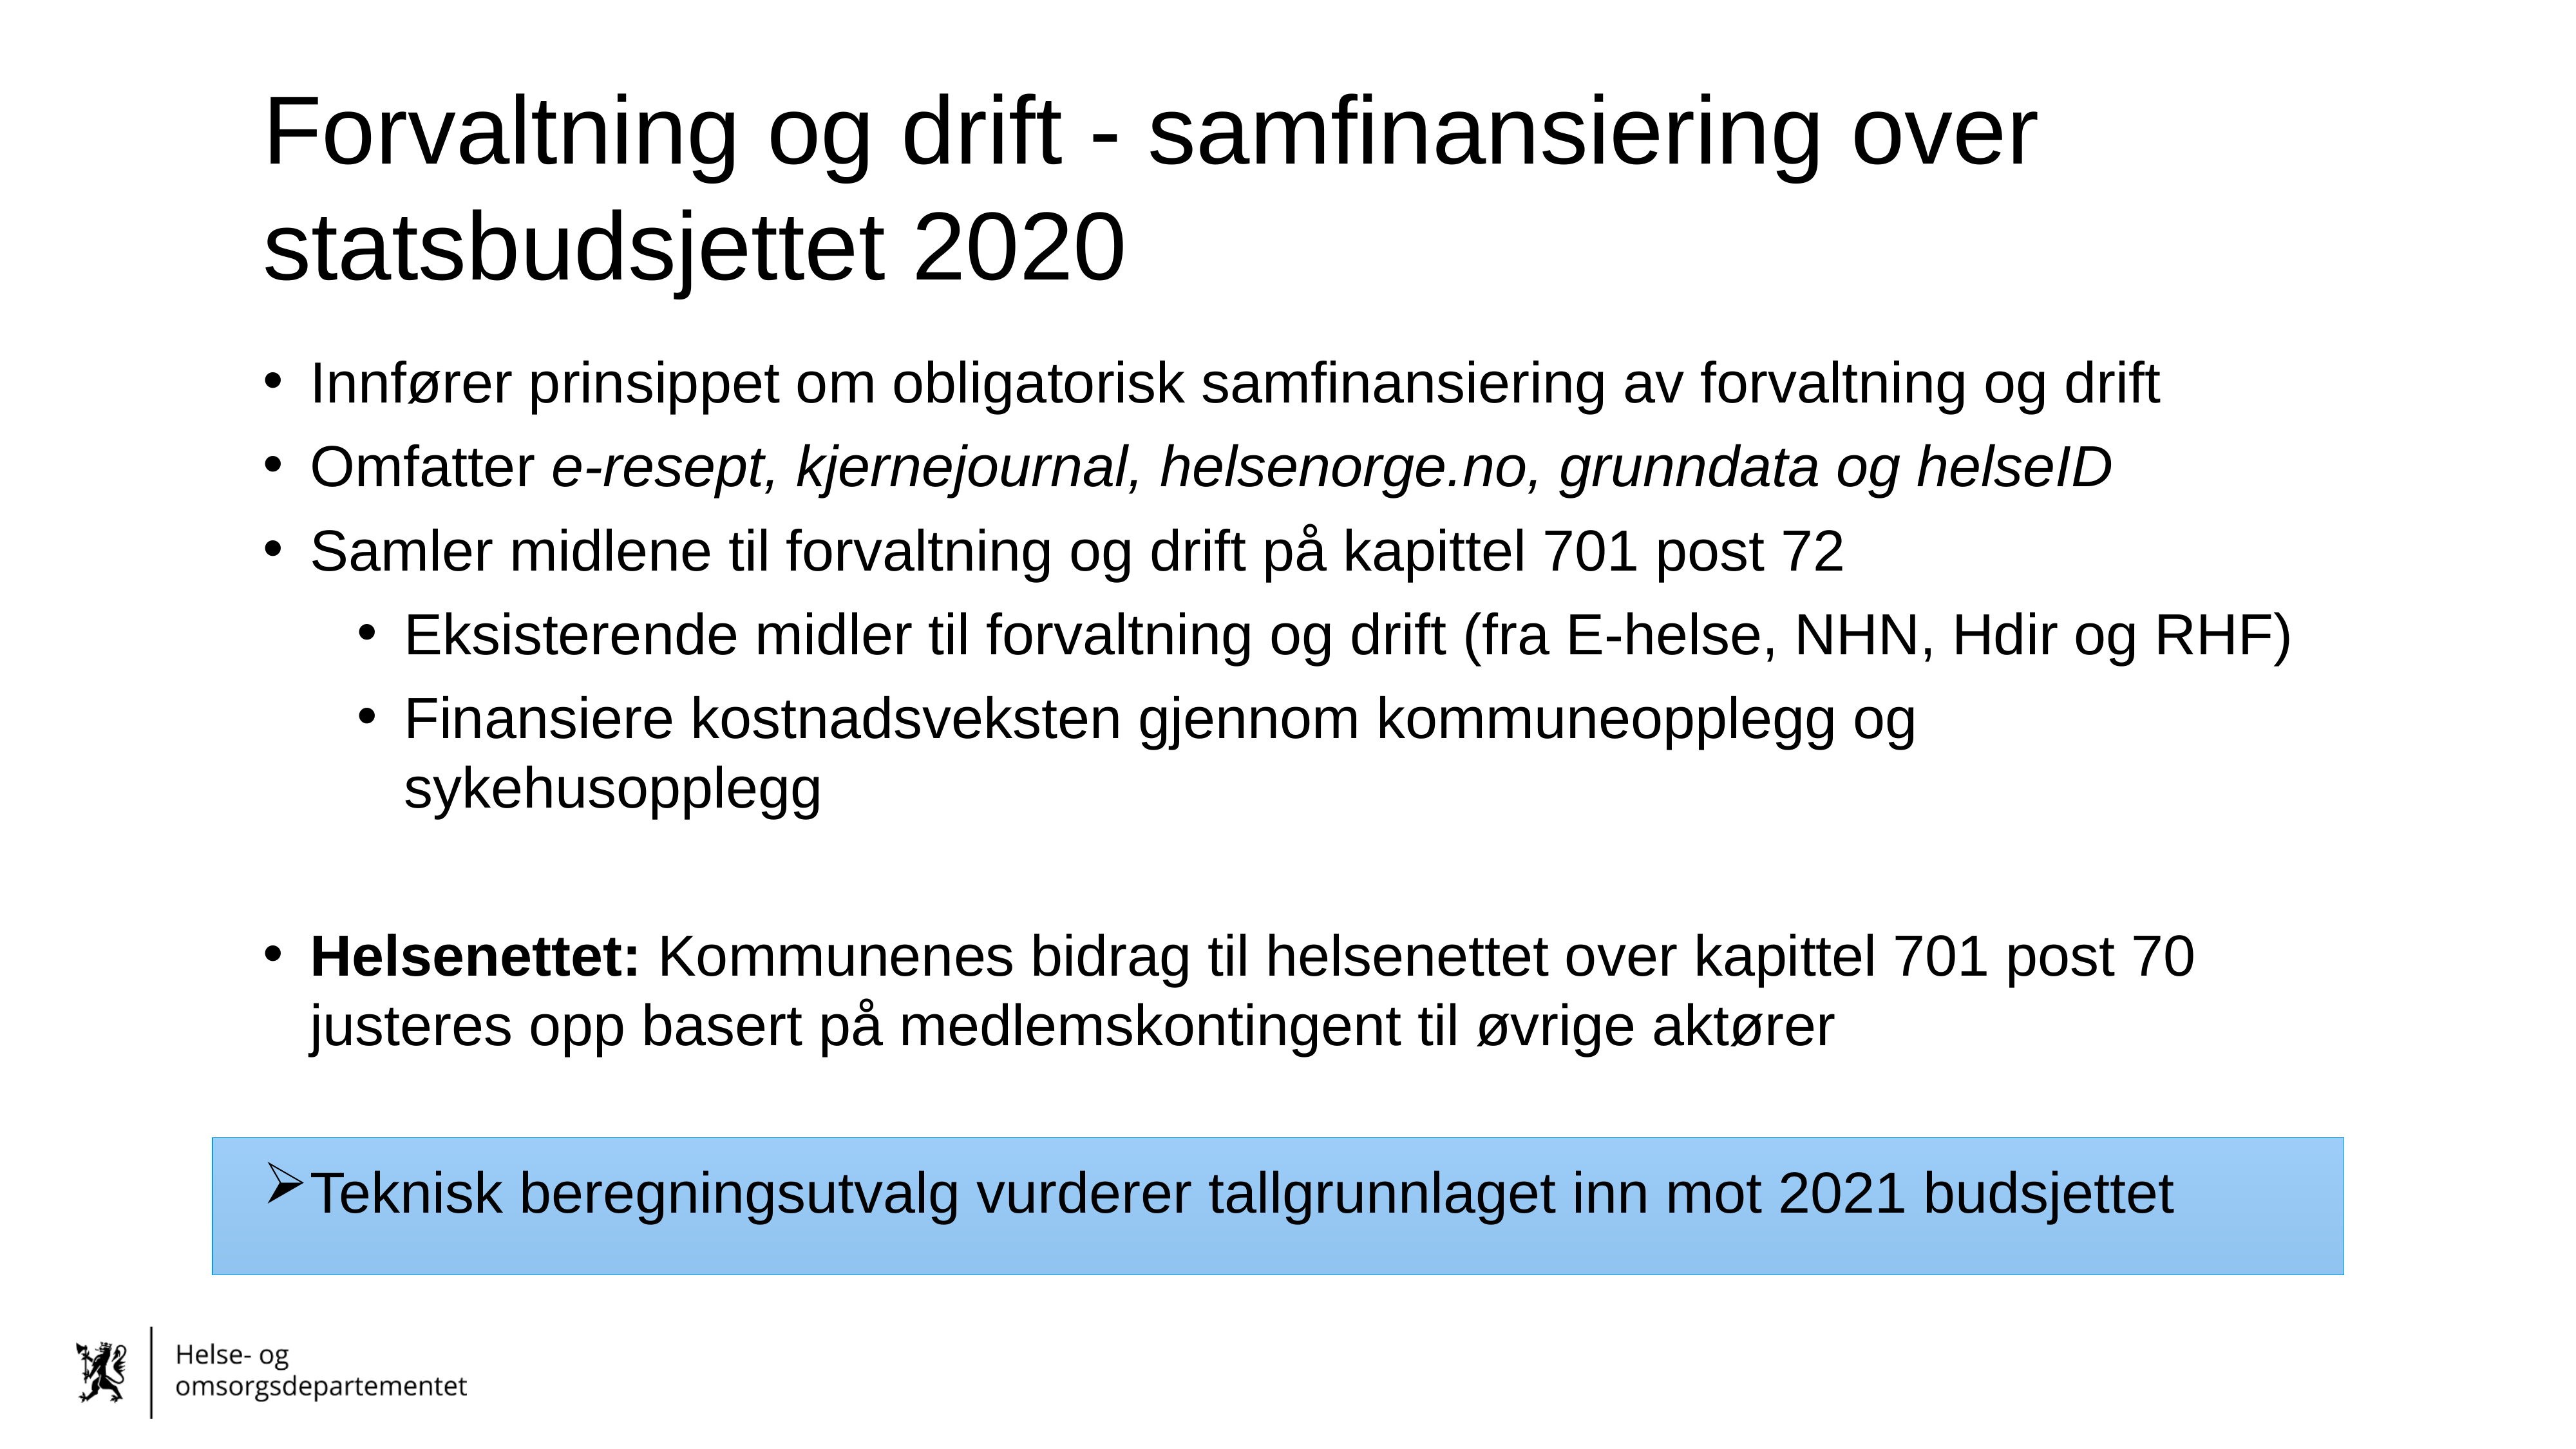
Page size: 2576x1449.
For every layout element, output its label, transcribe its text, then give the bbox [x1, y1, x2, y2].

text_box [2323, 1137, 2344, 1275]
list Innfører prinsippet om obligatorisk samfinansiering av forvaltning og drift Omfatter e-resept, kjernejournal, helsenorge.no, grunndata og helseID Samler midlene til forvaltning og drift på kapittel 701 post 72 Eksisterende midler til forvaltning og drift (fra E-helse, NHN, Hdir og RHF) Finansiere kostnadsveksten gjennom kommuneopplegg og sykehusopplegg Helsenettet: Kommunenes bidrag til helsenettet over kapittel 701 post 70 justeres opp basert på medlemskontingent til øvrige aktører Teknisk beregningsutvalg vurderer tallgrunnlaget inn mot 2021 budsjettet [253, 339, 2323, 1296]
text_box [212, 1137, 253, 1275]
title Forvaltning og drift - samfinansiering over statsbudsjettet 2020 [253, 62, 2323, 305]
picture [76, 1327, 467, 1419]
